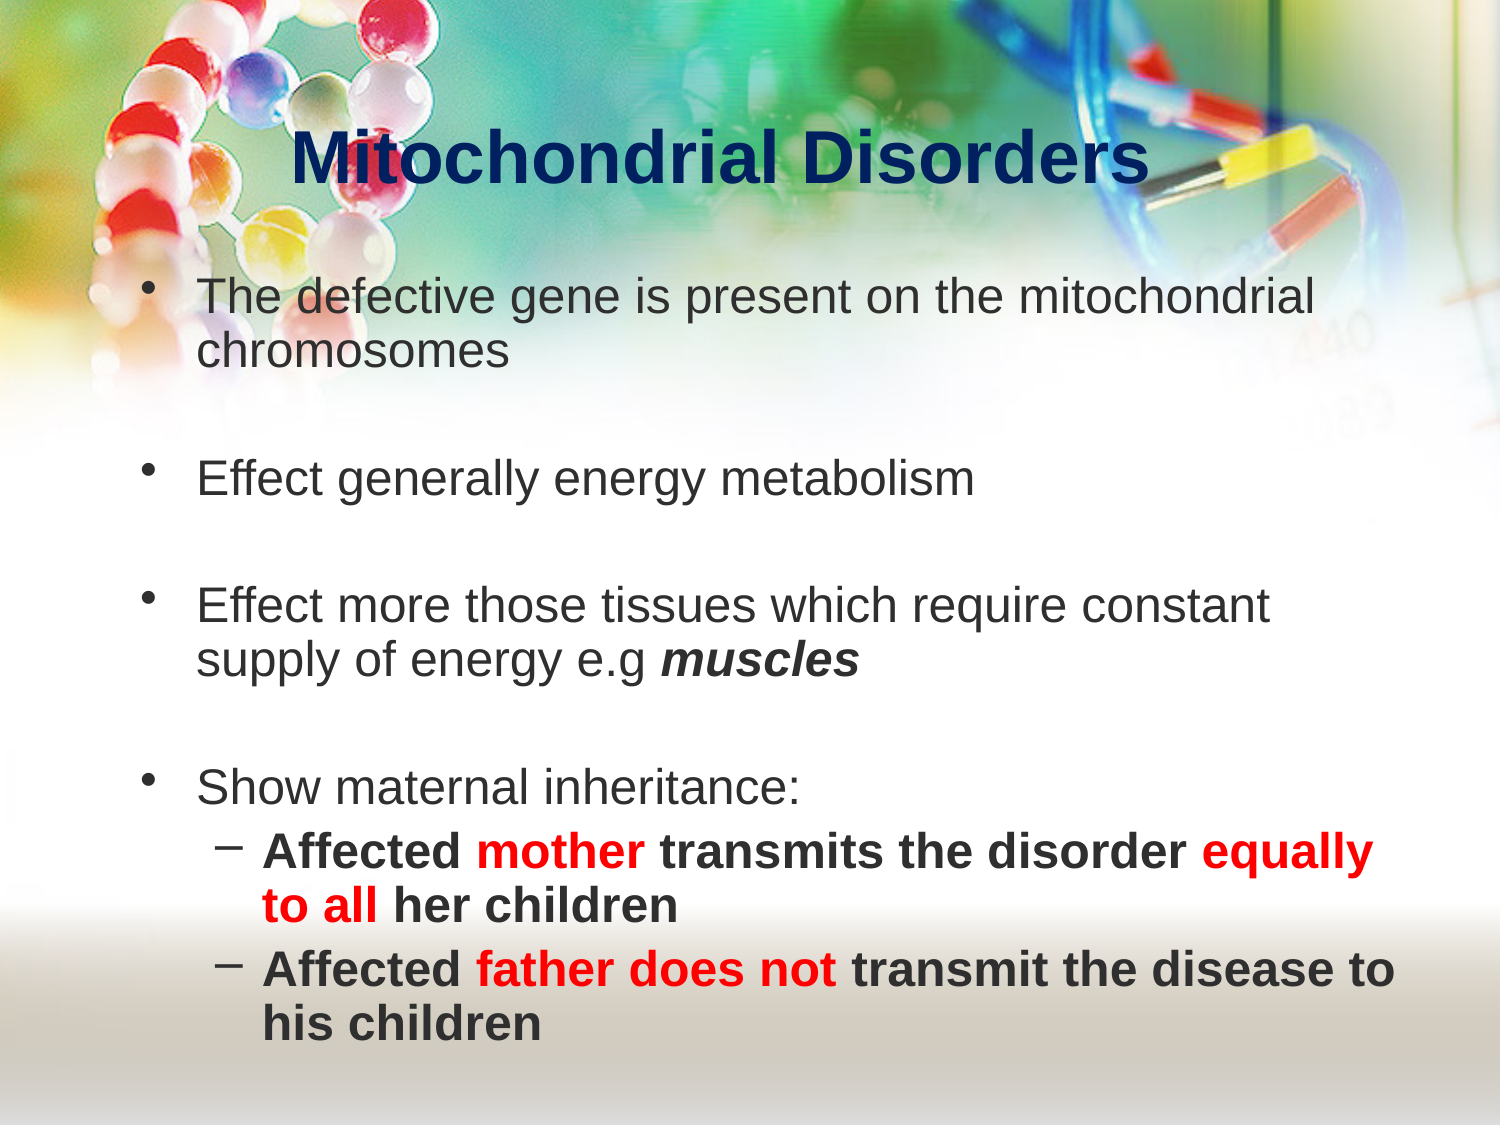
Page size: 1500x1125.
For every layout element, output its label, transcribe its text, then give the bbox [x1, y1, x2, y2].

list The defective gene is present on the mitochondrial chromosomes Effect generally energy metabolism Effect more those tissues which require constant supply of energy e.g muscles Show maternal inheritance: Affected mother transmits the disorder equally to all her children Affected father does not transmit the disease to his children [125, 262, 1450, 1100]
picture [0, 0, 1500, 936]
title Mitochondrial Disorders [275, 99, 1350, 207]
